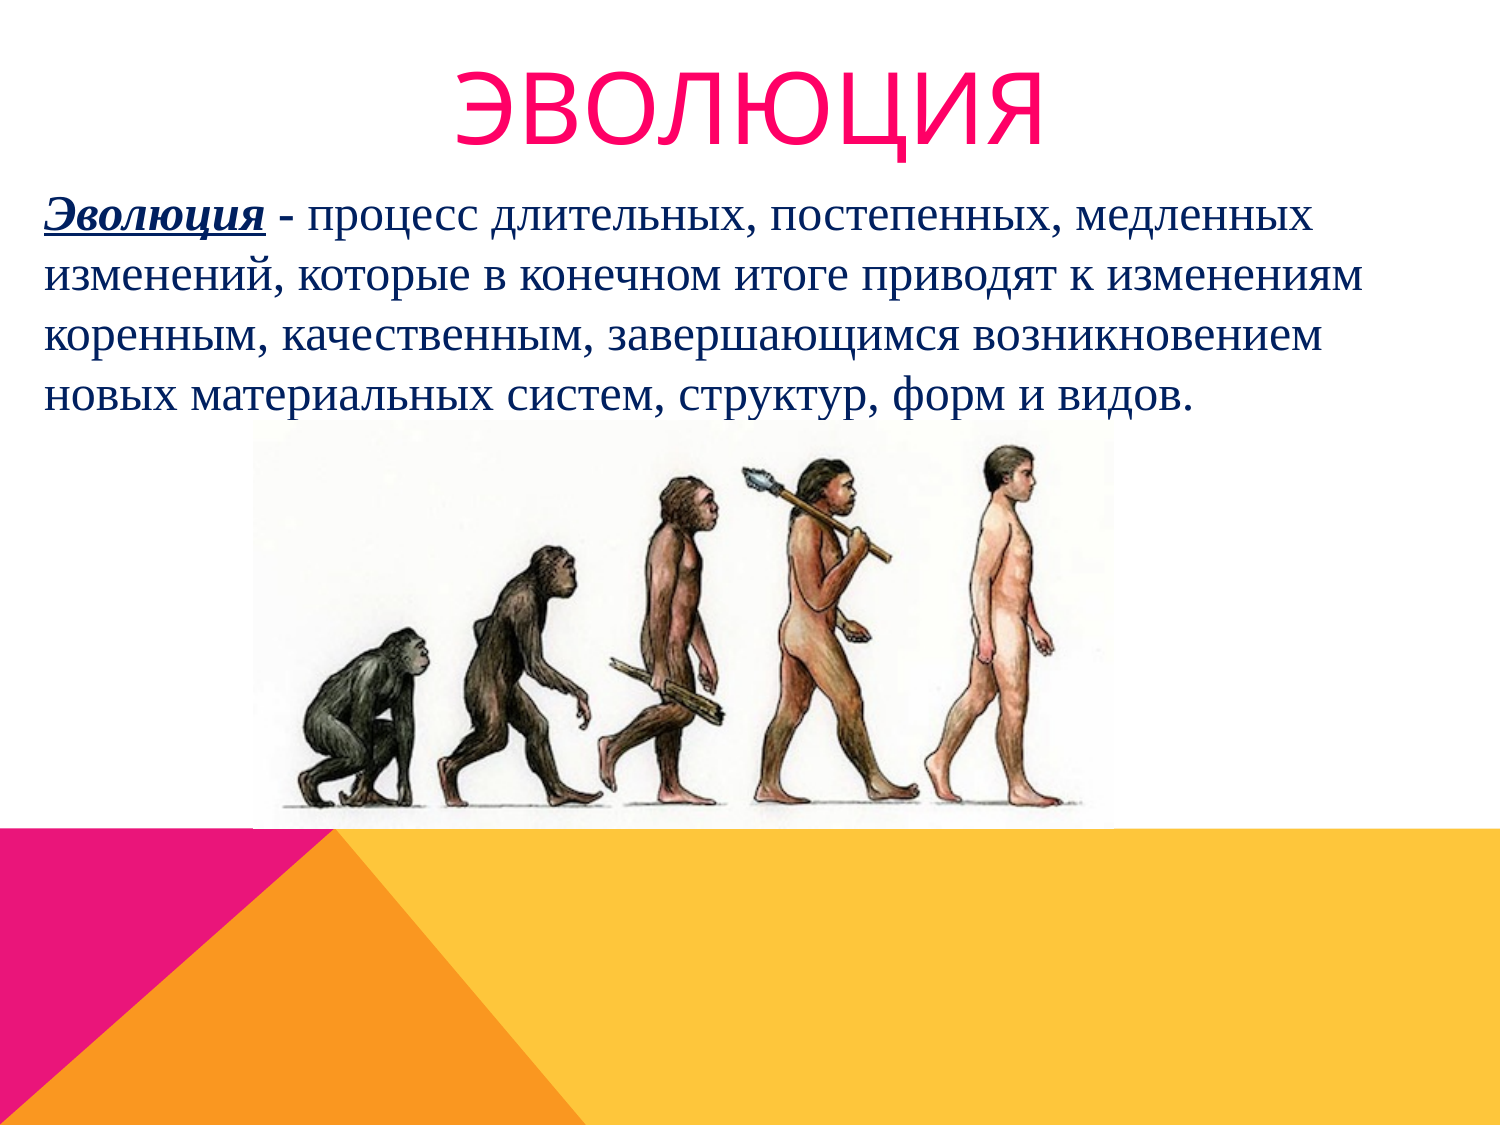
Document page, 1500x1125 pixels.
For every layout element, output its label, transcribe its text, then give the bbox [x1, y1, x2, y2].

title Эволюция [135, 60, 1369, 150]
picture [253, 420, 1114, 829]
text_box Эволюция - процесс длительных, постепенных, медленных изменений, которые в конечном итоге приводят к изменениям коренным, качественным, завершающимся возникновением новых материальных систем, структур, форм и видов. [29, 172, 1471, 428]
